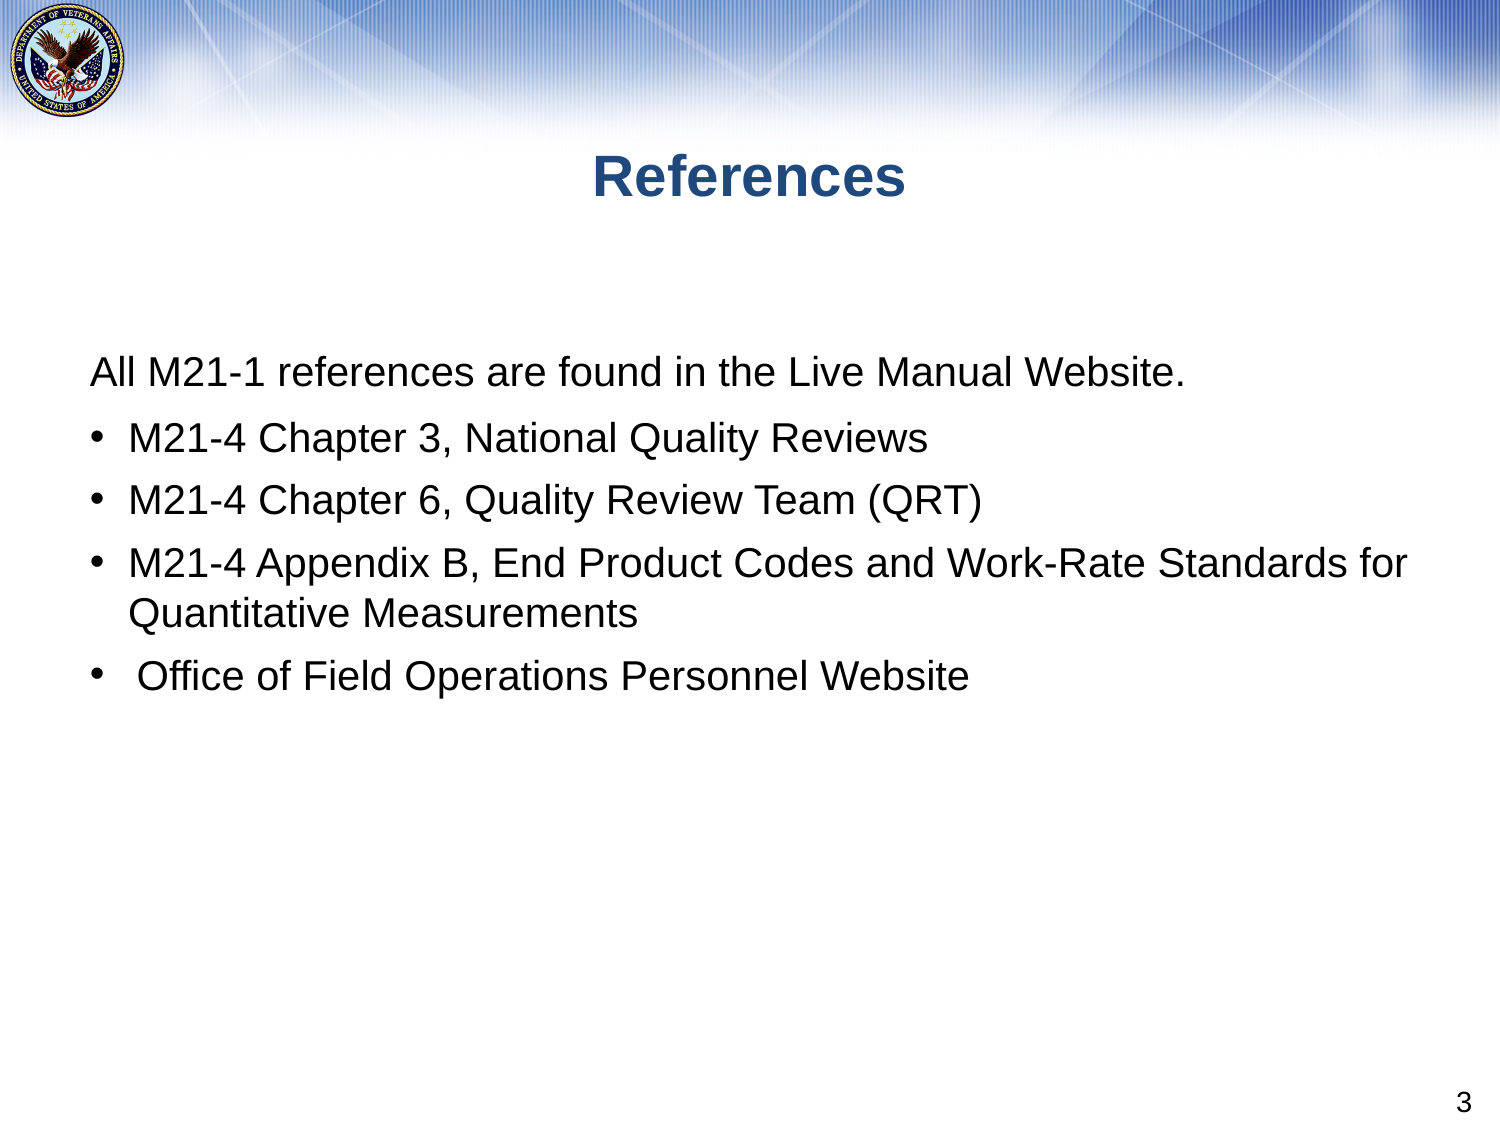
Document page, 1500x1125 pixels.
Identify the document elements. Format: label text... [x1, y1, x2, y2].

picture [0, 0, 1500, 130]
list All M21-1 references are found in the Live Manual Website. [75, 337, 1425, 403]
picture [0, 309, 1500, 1062]
title References [0, 130, 1500, 309]
text_box M21-4 Chapter 3, National Quality Reviews M21-4 Chapter 6, Quality Review Team (QRT) M21-4 Appendix B, End Product Codes and Work-Rate Standards for Quantitative Measurements Office of Field Operations Personnel Website [75, 403, 1427, 706]
slide_number 3 [1136, 1083, 1487, 1125]
